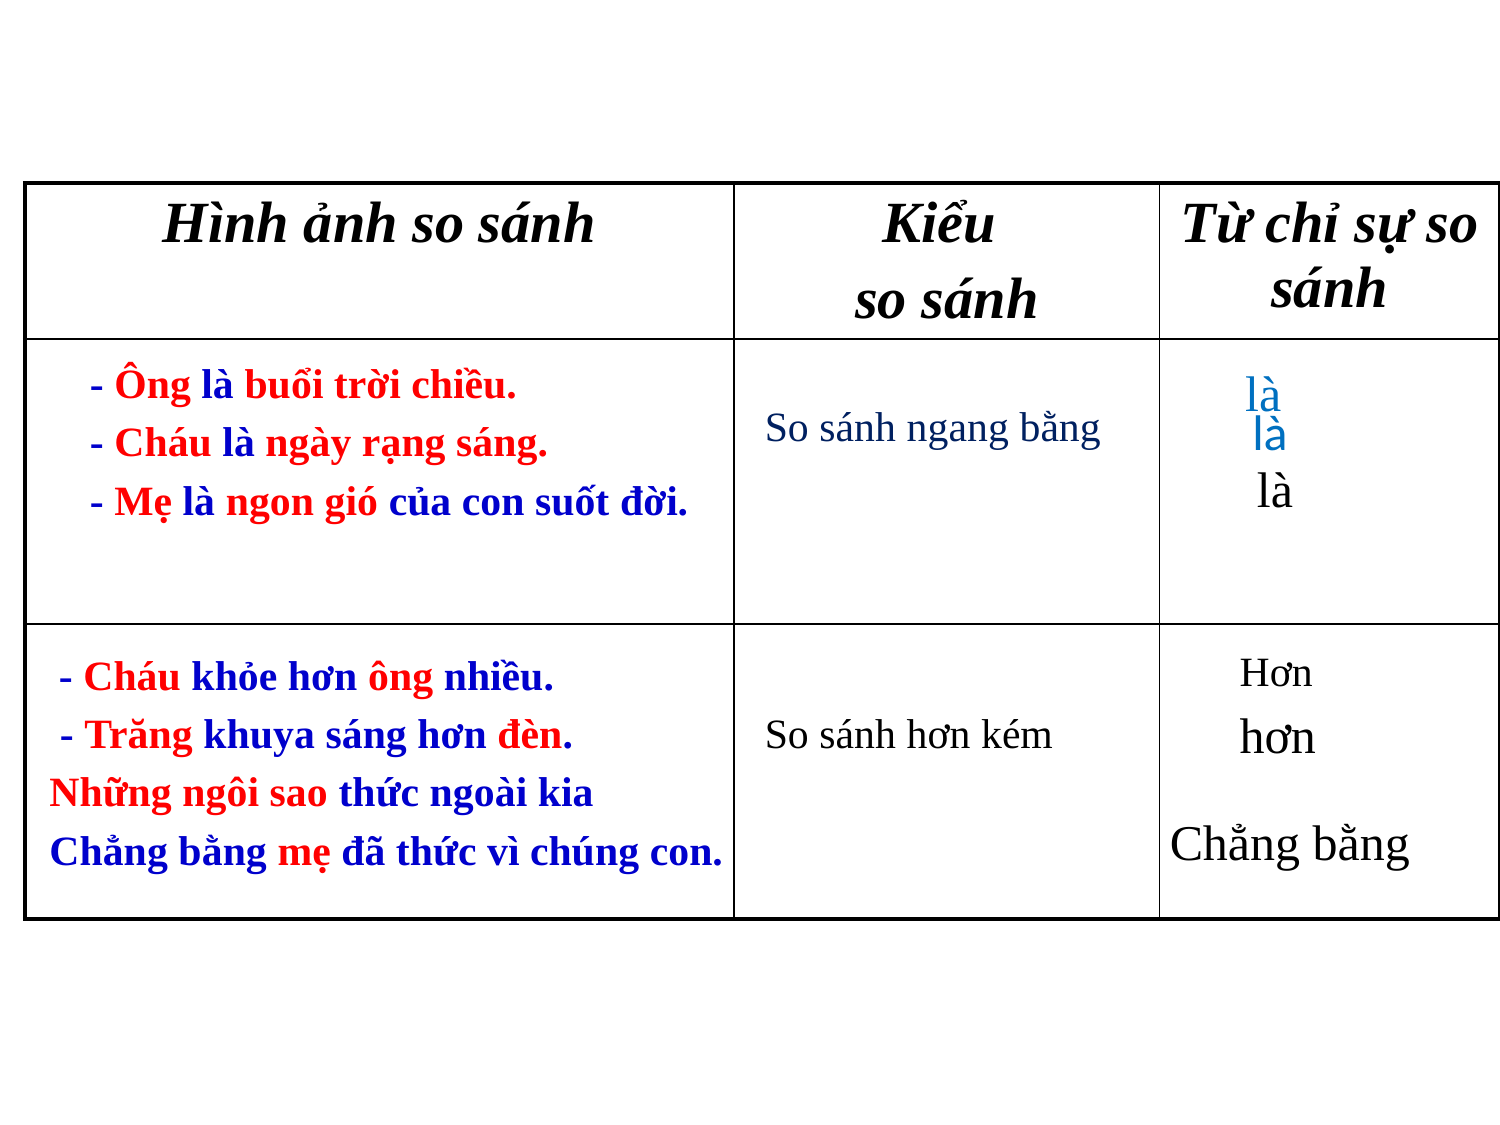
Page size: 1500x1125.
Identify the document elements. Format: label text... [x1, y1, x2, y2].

table_cell [27, 625, 733, 917]
text_box là [1242, 450, 1402, 525]
table_cell [735, 625, 1159, 917]
text_box là [1237, 392, 1375, 468]
table_cell [27, 340, 733, 623]
text_box Chẳng bằng [1155, 802, 1425, 878]
table_cell [735, 340, 1159, 623]
text_box Hơn [1224, 637, 1382, 695]
table_cell [1160, 340, 1498, 623]
text_box So sánh ngang bằng [750, 392, 1150, 458]
text_box hơn [1224, 695, 1382, 771]
table_header Kiểu so sánh [735, 185, 1159, 338]
text_box - Cháu khỏe hơn ông nhiều. - Trăng khuya sáng hơn đèn. Những ngôi sao thức ngoài kia Chẳng bằng mẹ đã thức vì chúng con. [34, 641, 763, 881]
text_box - Ông là buổi trời chiều. - Cháu là ngày rạng sáng. - Mẹ là ngon gió của con suốt đời. [75, 349, 800, 531]
table_cell [1160, 625, 1498, 917]
text_box là [1230, 354, 1331, 430]
table_header Từ chỉ sự so sánh [1160, 185, 1498, 338]
table_header Hình ảnh so sánh [27, 185, 733, 338]
text_box So sánh hơn kém [750, 699, 1150, 764]
